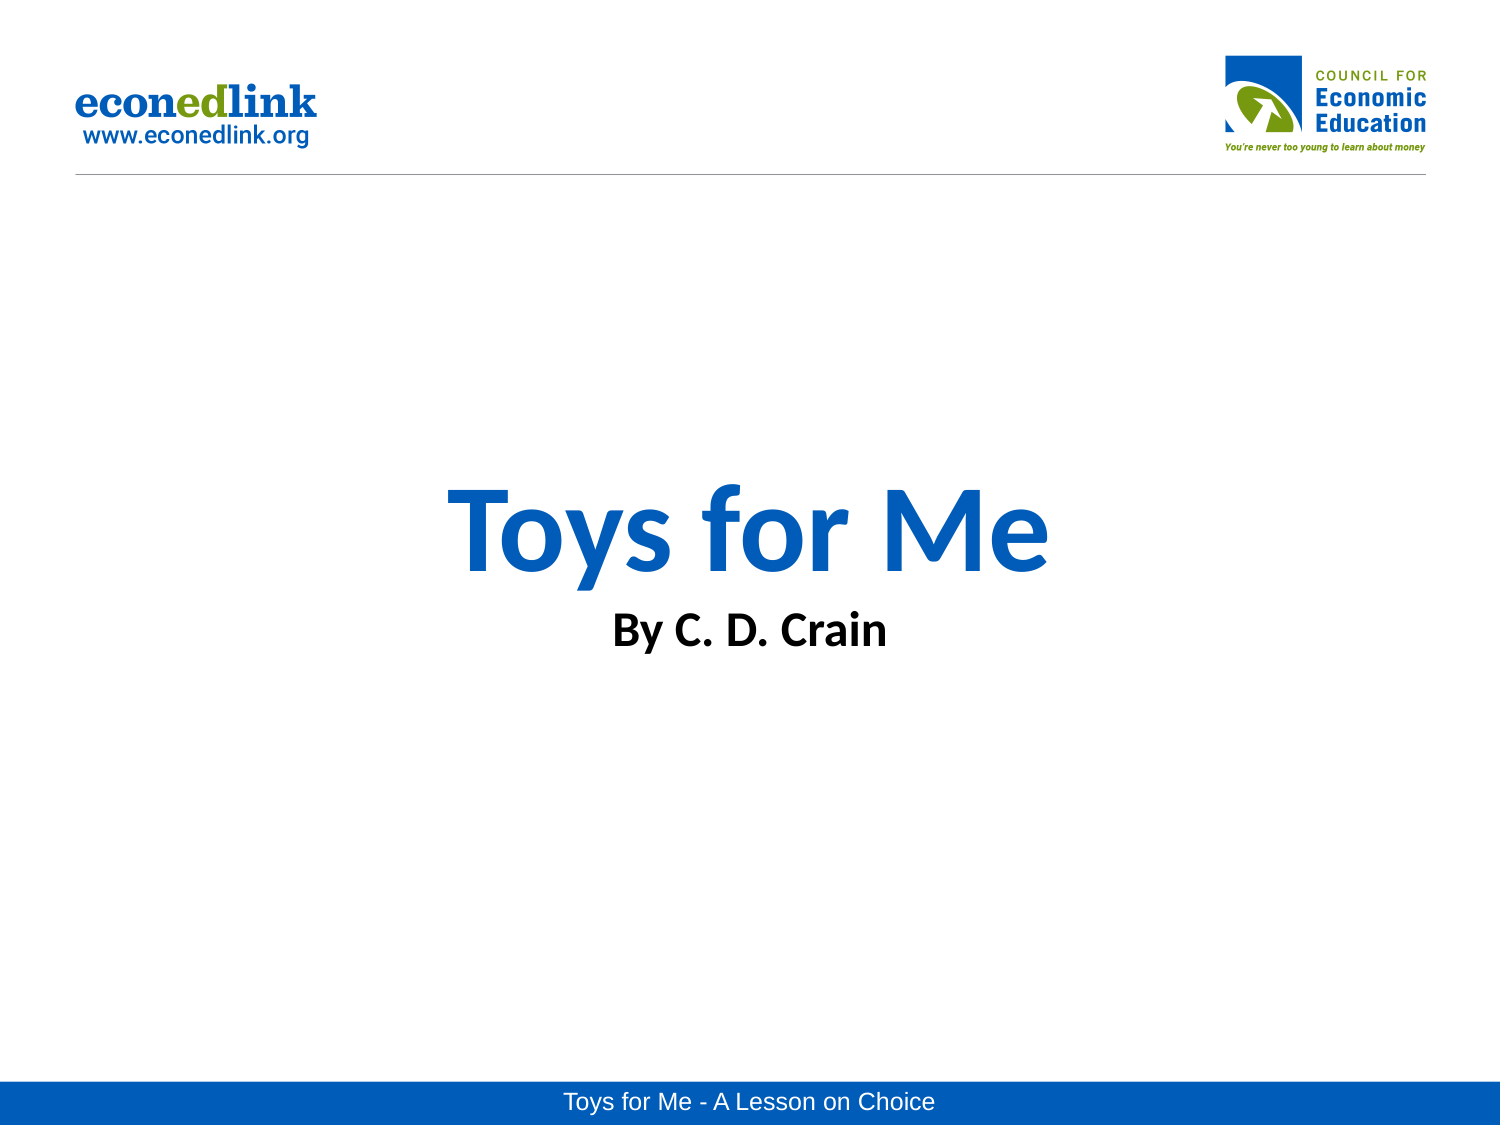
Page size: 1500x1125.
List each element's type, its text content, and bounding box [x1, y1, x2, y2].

title Toys for Me By C. D. Crain [112, 487, 1388, 617]
picture [0, 0, 1500, 1125]
